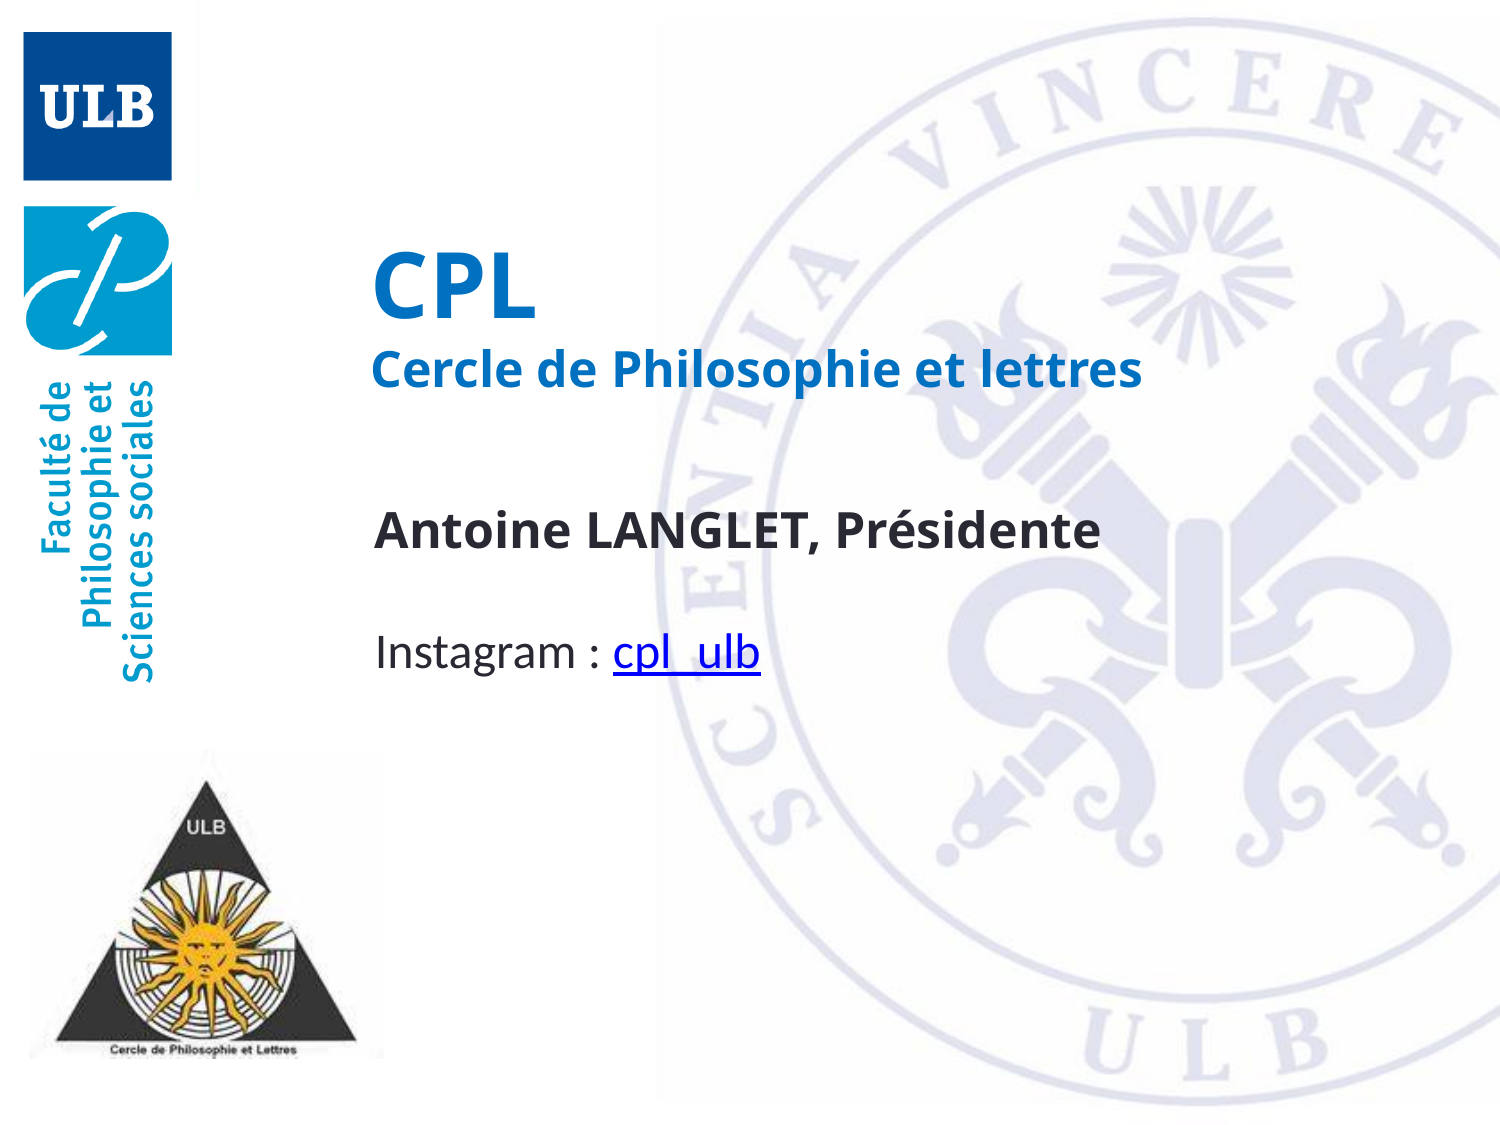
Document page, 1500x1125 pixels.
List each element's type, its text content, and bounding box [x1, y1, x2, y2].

text_box CPL Cercle de Philosophie et lettres [355, 219, 1230, 405]
text_box Antoine LANGLET, Présidente Instagram : cpl_ulb [360, 491, 1424, 687]
picture [0, 0, 1500, 1125]
